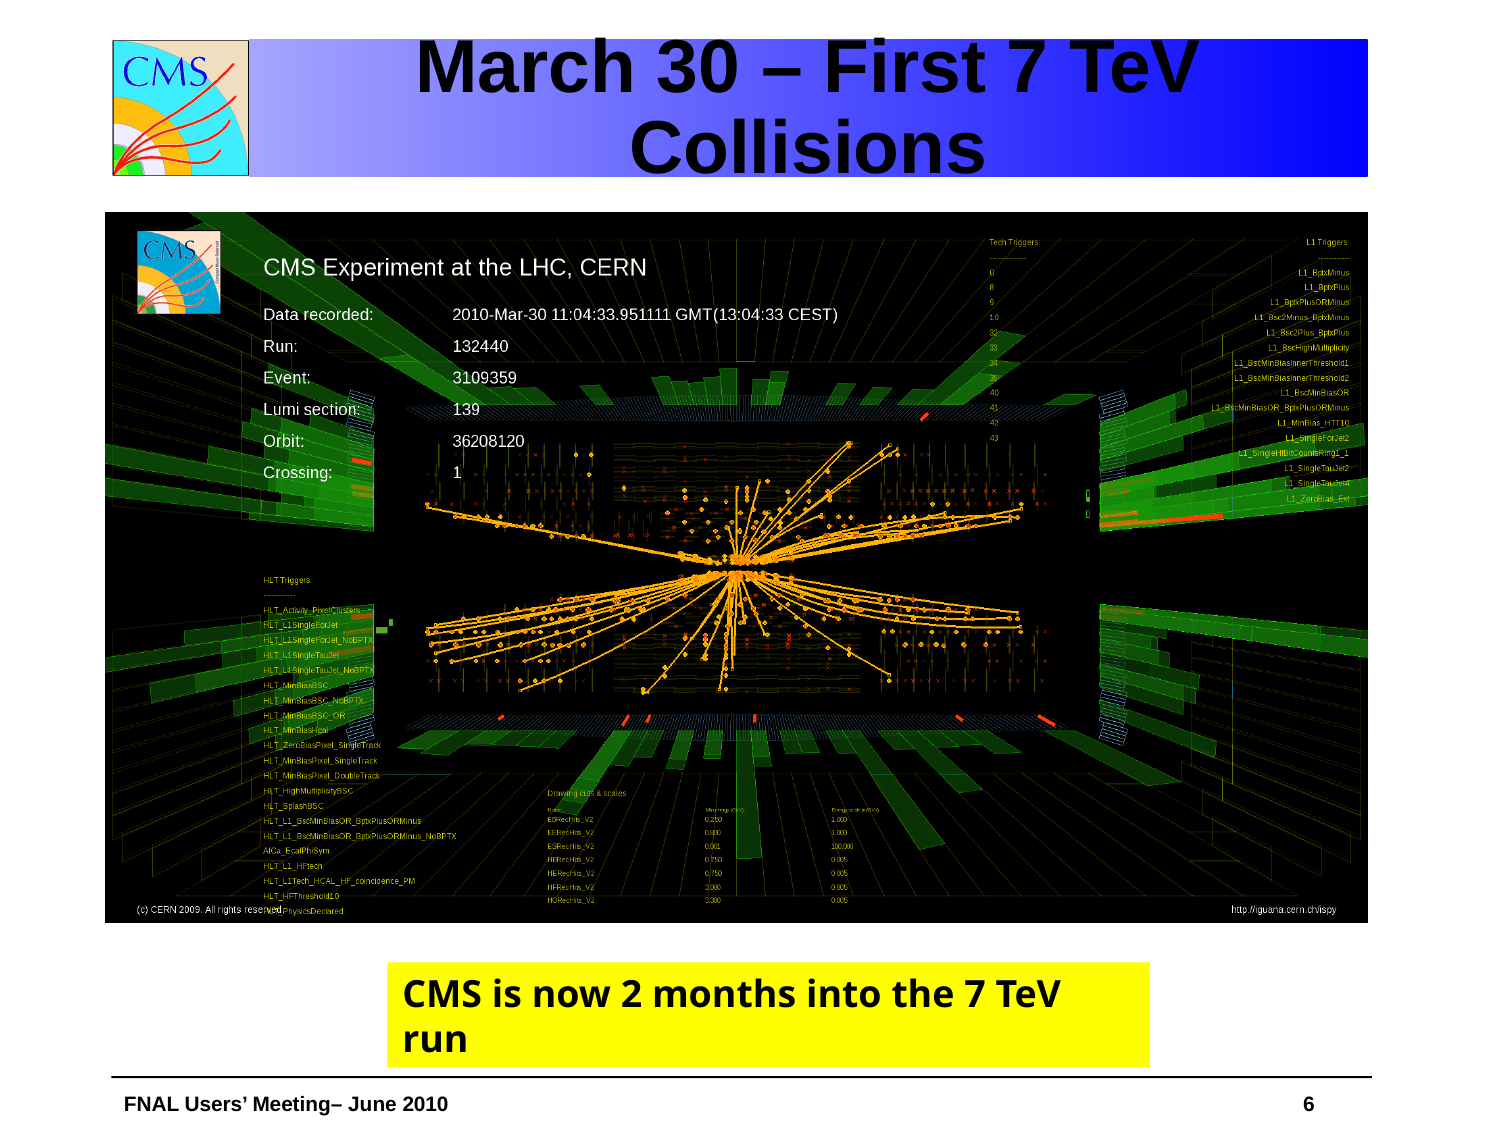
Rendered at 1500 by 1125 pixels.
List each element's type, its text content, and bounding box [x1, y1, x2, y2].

title March 30 – First 7 TeV Collisions [248, 39, 1369, 178]
text_box CMS is now 2 months into the 7 TeV run [387, 962, 1150, 1068]
picture [112, 39, 248, 177]
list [104, 212, 1368, 923]
